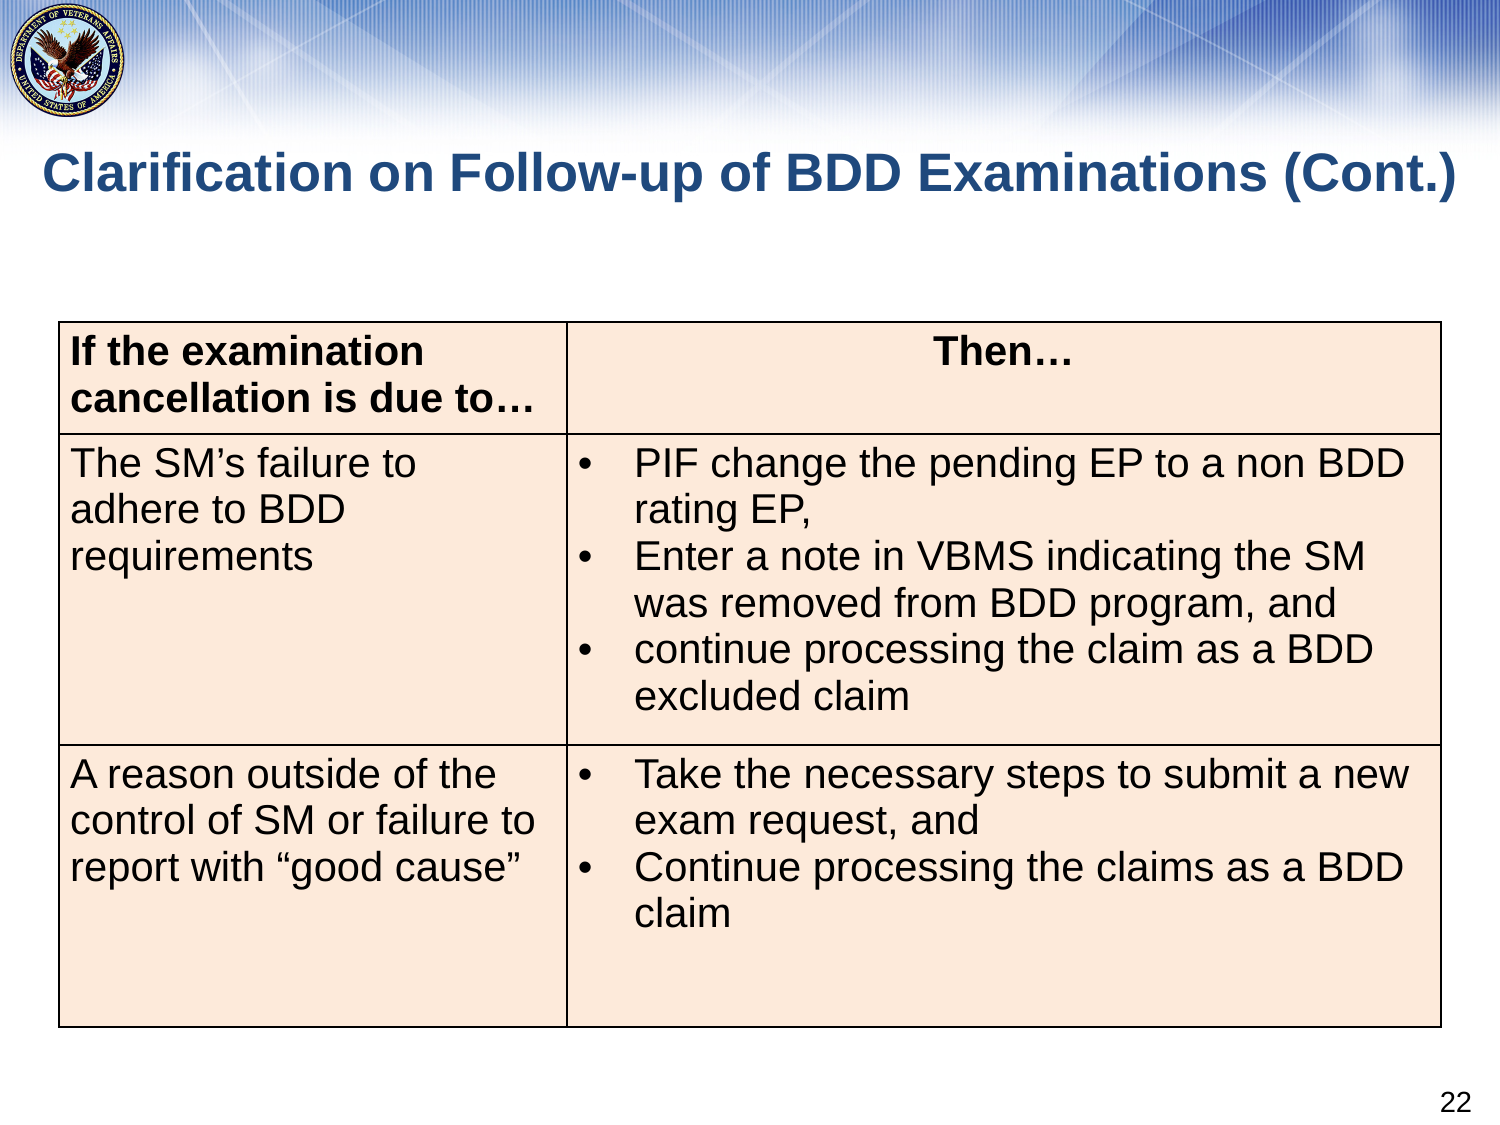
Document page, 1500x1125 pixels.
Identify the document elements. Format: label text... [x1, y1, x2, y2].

table_header Then… [568, 323, 1440, 433]
table_cell A reason outside of the control of SM or failure to report with “good cause” [60, 746, 566, 1026]
picture [0, 0, 1500, 130]
slide_number 22 [1136, 1083, 1487, 1125]
picture [0, 267, 1500, 1062]
table_cell PIF change the pending EP to a non BDD rating EP, Enter a note in VBMS indicating the SM was removed from BDD program, and continue processing the claim as a BDD excluded claim [568, 435, 1440, 744]
title Clarification on Follow-up of BDD Examinations (Cont.) [0, 130, 1500, 267]
table_cell Take the necessary steps to submit a new exam request, and Continue processing the claims as a BDD claim [568, 746, 1440, 1026]
table_cell The SM’s failure to adhere to BDD requirements [60, 435, 566, 744]
table_header If the examination cancellation is due to… [60, 323, 566, 433]
